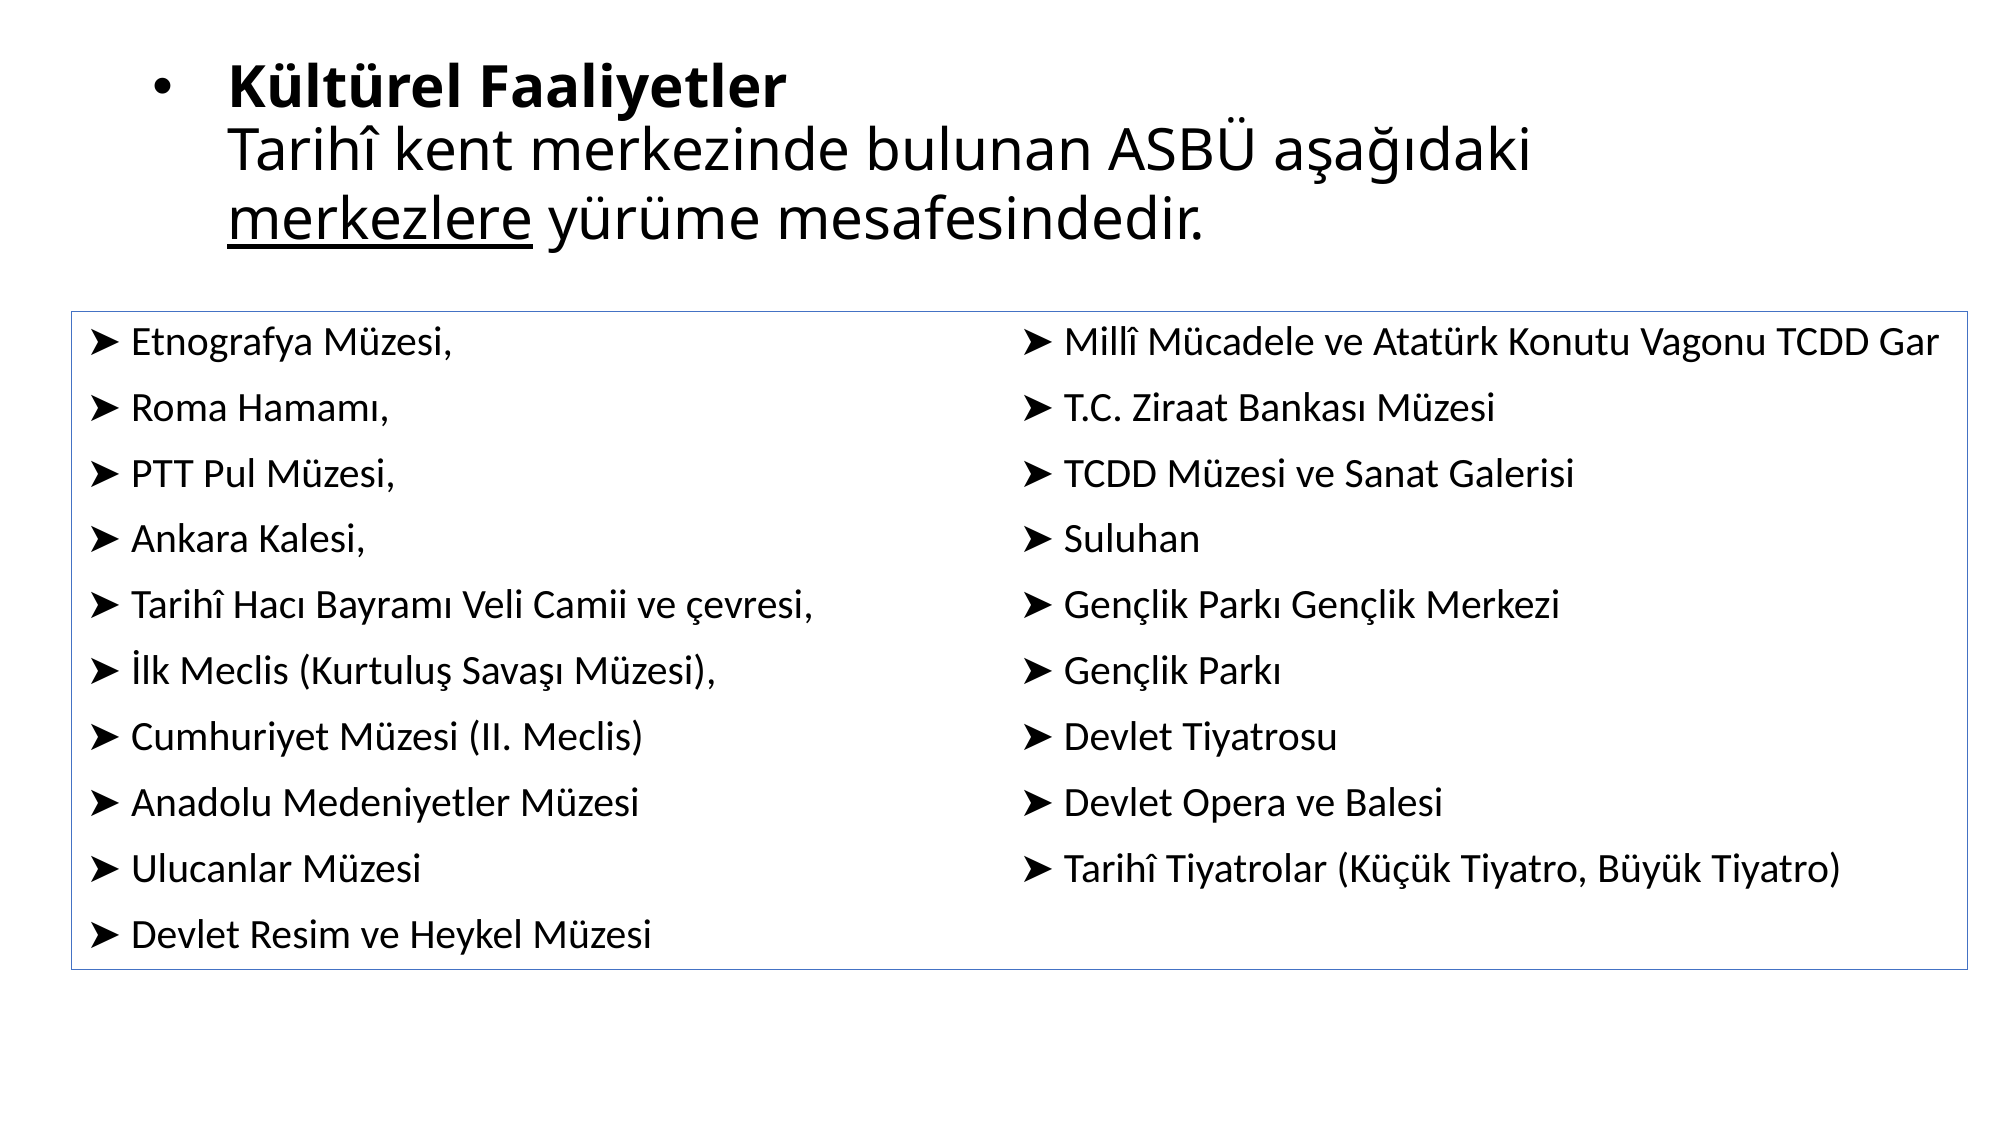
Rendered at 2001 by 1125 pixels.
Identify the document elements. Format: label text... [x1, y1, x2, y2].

title Kültürel Faaliyetler Tarihî kent merkezinde bulunan ASBÜ aşağıdaki merkezlere yürüme mesafesindedir. [137, 82, 1863, 300]
list ➤ Etnografya Müzesi, ➤ Roma Hamamı, ➤ PTT Pul Müzesi, ➤ Ankara Kalesi, ➤ Tarihî Hacı Bayramı Veli Camii ve çevresi, ➤ İlk Meclis (Kurtuluş Savaşı Müzesi), ➤ Cumhuriyet Müzesi (II. Meclis) ➤ Anadolu Medeniyetler Müzesi ➤ Ulucanlar Müzesi ➤ Devlet Resim ve Heykel Müzesi ➤ Millî Mücadele ve Atatürk Konutu Vagonu TCDD Gar ➤ T.C. Ziraat Bankası Müzesi ➤ TCDD Müzesi ve Sanat Galerisi ➤ Suluhan ➤ Gençlik Parkı Gençlik Merkezi ➤ Gençlik Parkı ➤ Devlet Tiyatrosu ➤ Devlet Opera ve Balesi ➤ Tarihî Tiyatrolar (Küçük Tiyatro, Büyük Tiyatro) [71, 311, 1968, 970]
